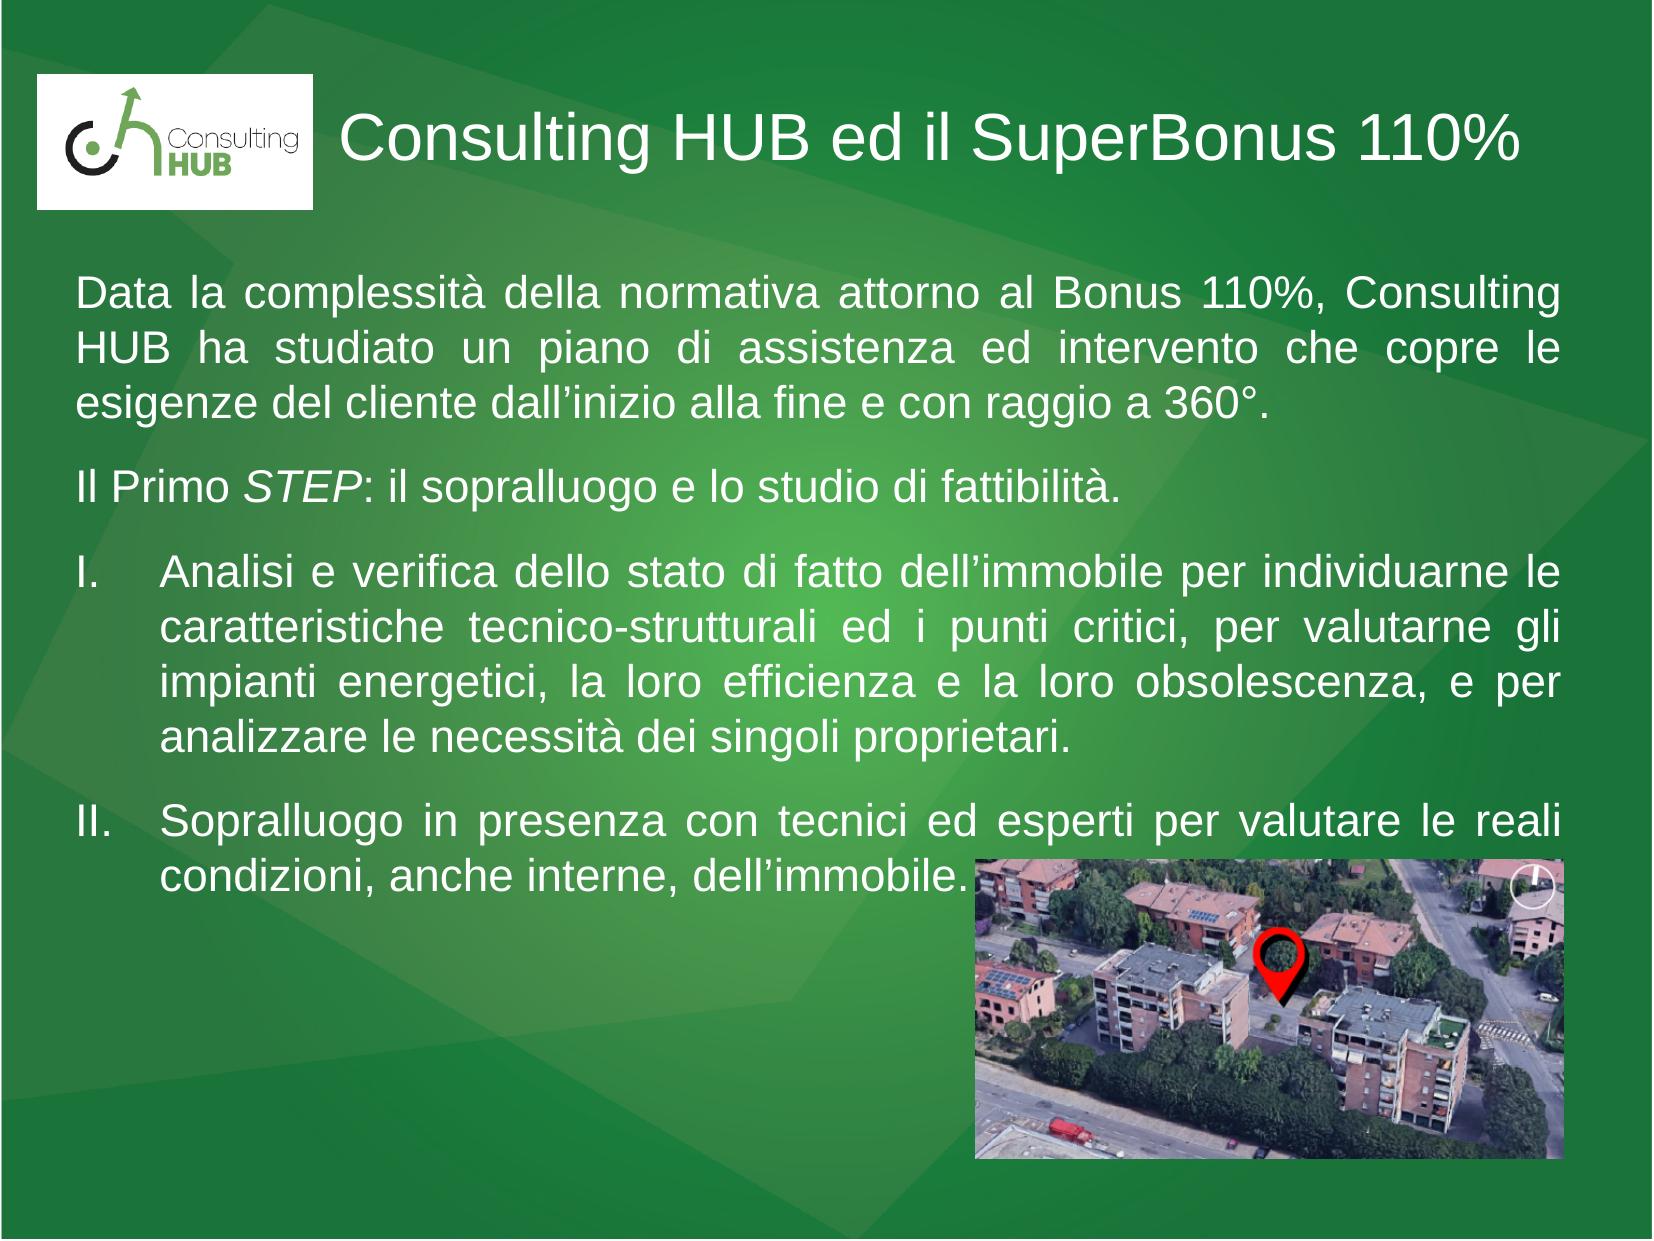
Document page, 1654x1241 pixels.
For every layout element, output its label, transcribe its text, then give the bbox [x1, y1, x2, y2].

list Data la complessità della normativa attorno al Bonus 110%, Consulting HUB ha studiato un piano di assistenza ed intervento che copre le esigenze del cliente dall’inizio alla fine e con raggio a 360°. Il Primo STEP: il sopralluogo e lo studio di fattibilità. Analisi e verifica dello stato di fatto dell’immobile per individuarne le caratteristiche tecnico-strutturali ed i punti critici, per valutarne gli impianti energetici, la loro efficienza e la loro obsolescenza, e per analizzare le necessità dei singoli proprietari. Sopralluogo in presenza con tecnici ed esperti per valutare le reali condizioni, anche interne, dell’immobile. [75, 262, 1564, 1099]
picture [0, 0, 1652, 1241]
title Consulting HUB ed il SuperBonus 110% [75, 37, 1564, 230]
